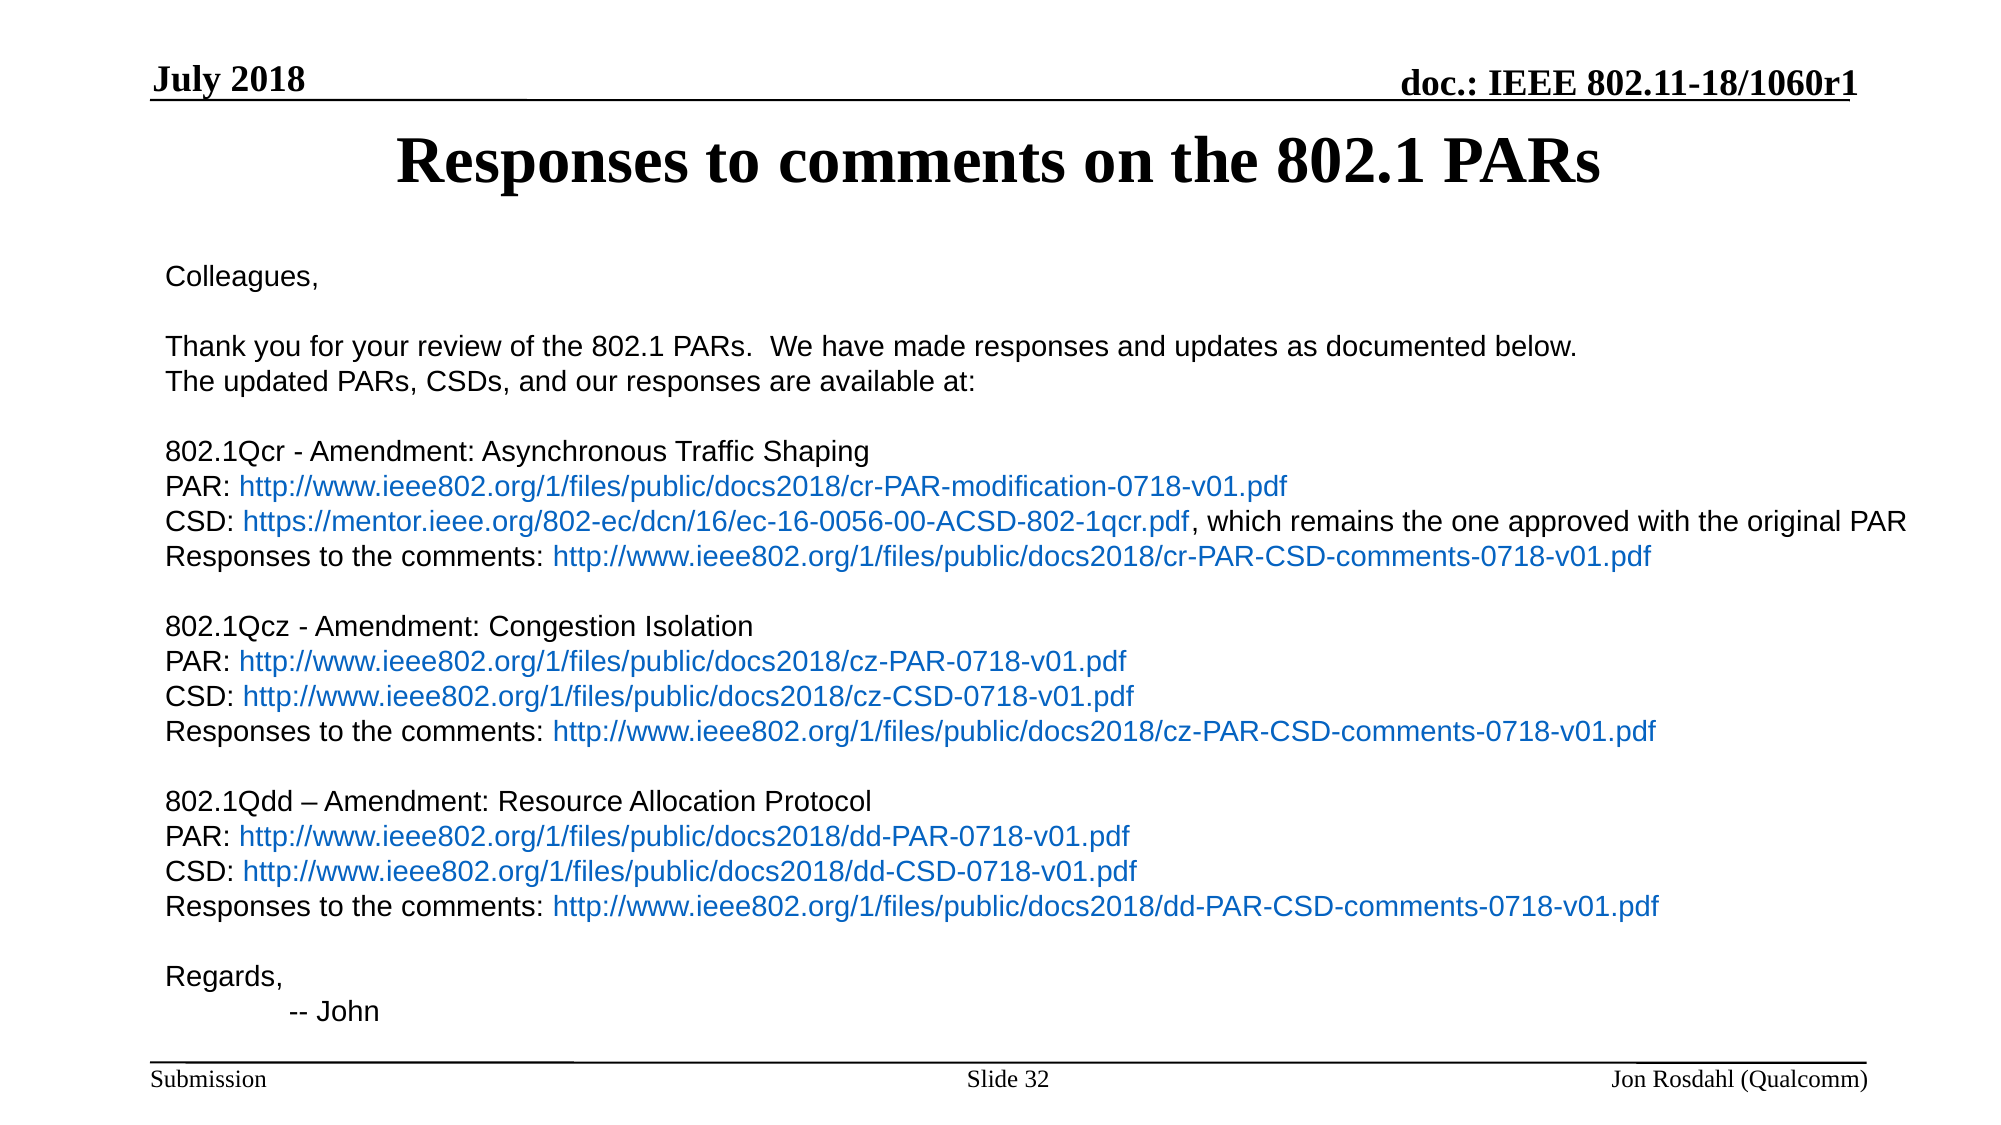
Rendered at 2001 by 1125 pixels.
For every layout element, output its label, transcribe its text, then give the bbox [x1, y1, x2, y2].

footer Jon Rosdahl (Qualcomm) [1171, 1061, 1869, 1093]
list Colleagues, Thank you for your review of the 802.1 PARs. We have made responses and updates as documented below. The updated PARs, CSDs, and our responses are available at: 802.1Qcr - Amendment: Asynchronous Traffic Shaping PAR: http://www.ieee802.org/1/files/public/docs2018/cr-PAR-modification-0718-v01.pdf CSD: https://mentor.ieee.org/802-ec/dcn/16/ec-16-0056-00-ACSD-802-1qcr.pdf, which remains the one approved with the original PAR Responses to the comments: http://www.ieee802.org/1/files/public/docs2018/cr-PAR-CSD-comments-0718-v01.pdf 802.1Qcz - Amendment: Congestion Isolation PAR: http://www.ieee802.org/1/files/public/docs2018/cz-PAR-0718-v01.pdf CSD: http://www.ieee802.org/1/files/public/docs2018/cz-CSD-0718-v01.pdf Responses to the comments: http://www.ieee802.org/1/files/public/docs2018/cz-PAR-CSD-comments-0718-v01.pdf 802.1Qdd – Amendment: Resource Allocation Protocol PAR: http://www.ieee802.org/1/files/public/docs2018/dd-PAR-0718-v01.pdf CSD: http://www.ieee802.org/1/files/public/docs2018/dd-CSD-0718-v01.pdf Responses to the comments: http://www.ieee802.org/1/files/public/docs2018/dd-PAR-CSD-comments-0718-v01.pdf Regards, -- John [149, 249, 1942, 1035]
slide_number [152, 54, 563, 100]
title Responses to comments on the 802.1 PARs [149, 112, 1850, 200]
slide_number Slide 32 [950, 1061, 1067, 1123]
